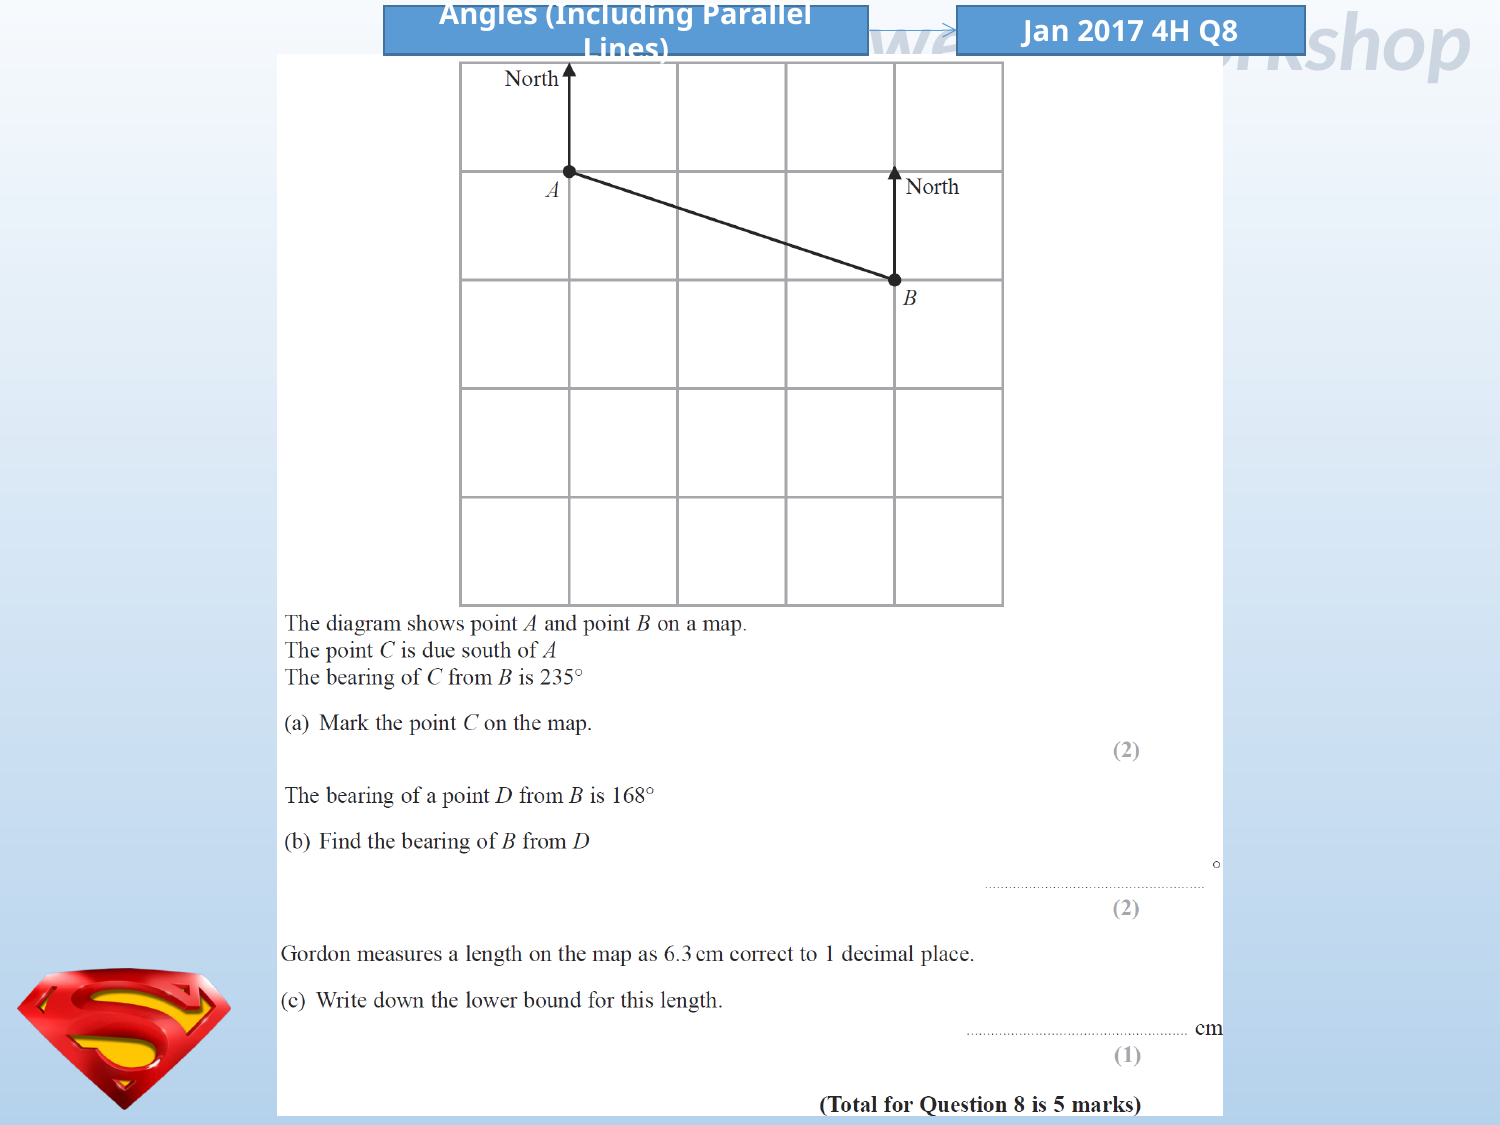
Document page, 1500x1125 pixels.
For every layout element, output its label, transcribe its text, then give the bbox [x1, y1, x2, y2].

text_box Angles (Including Parallel Lines) [383, 5, 869, 54]
picture [277, 54, 1223, 1116]
text_box Jan 2017 4H Q8 [956, 5, 1306, 56]
picture [17, 968, 231, 1110]
